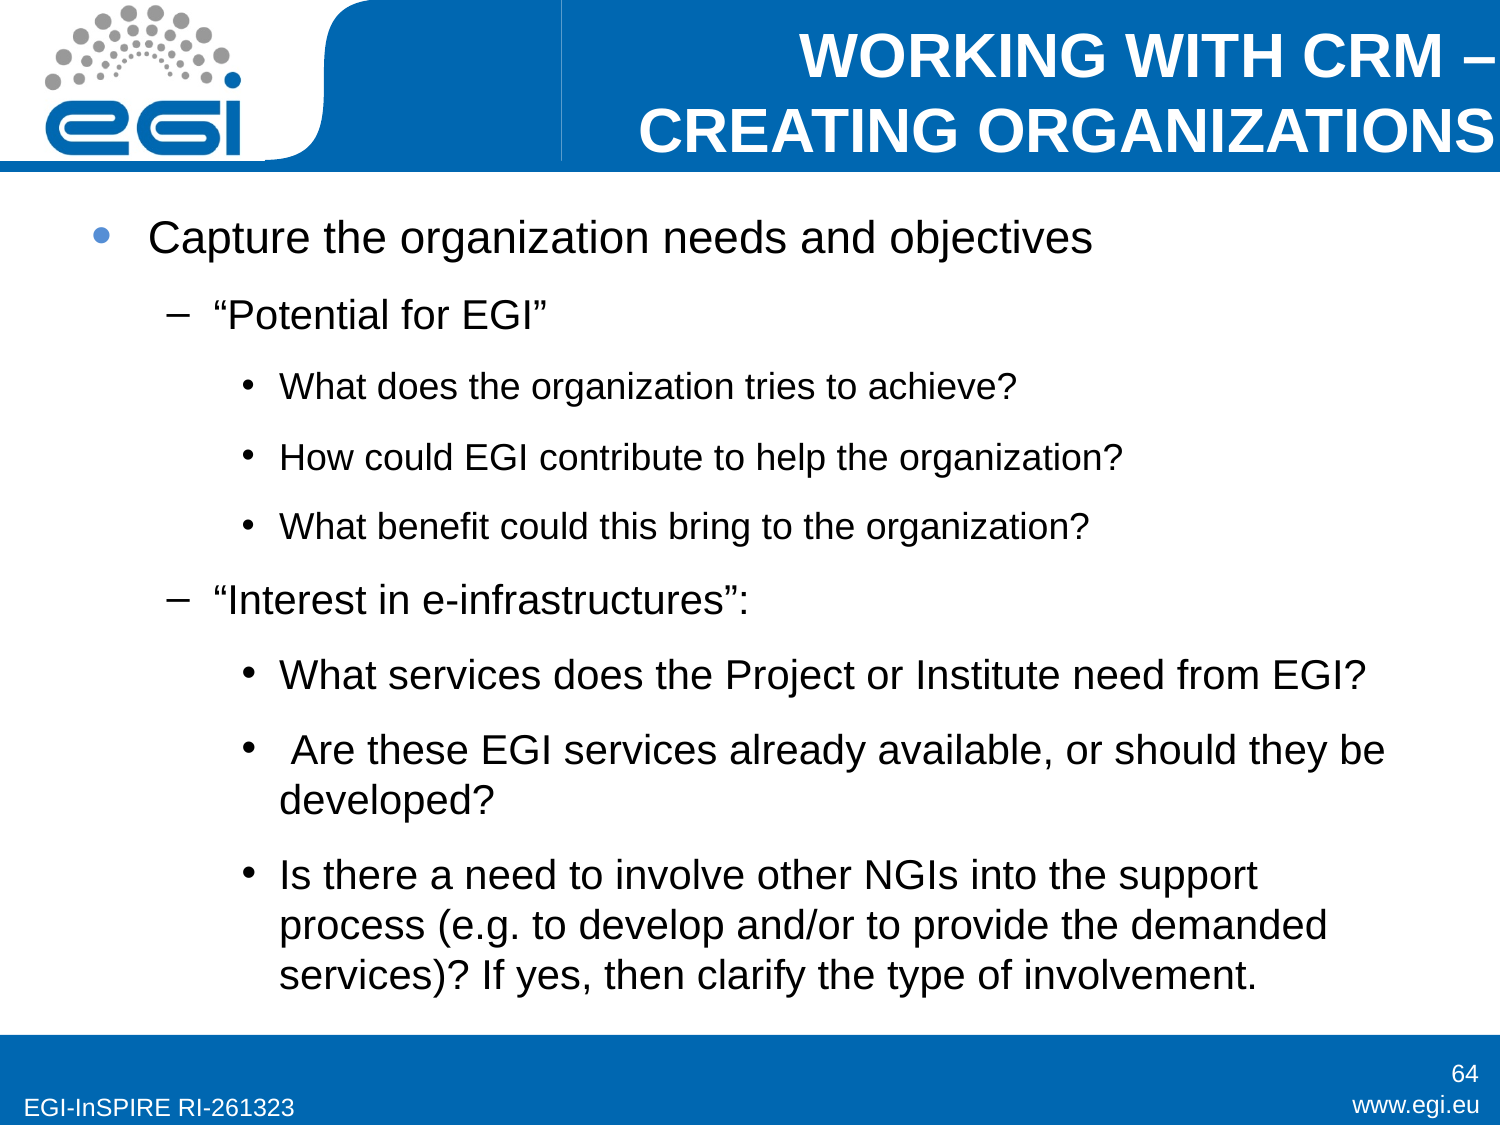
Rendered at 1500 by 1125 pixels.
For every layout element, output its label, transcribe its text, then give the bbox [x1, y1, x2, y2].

picture [0, 0, 265, 161]
list Capture the organization needs and objectives “Potential for EGI” What does the organization tries to achieve? How could EGI contribute to help the organization? What benefit could this bring to the organization? “Interest in e-infrastructures”: What services does the Project or Institute need from EGI? Are these EGI services already available, or should they be developed? Is there a need to involve other NGIs into the support process (e.g. to develop and/or to provide the demanded services)? If yes, then clarify the type of involvement. [76, 199, 1426, 1013]
slide_number 64 [1144, 1042, 1495, 1103]
title WORKING WITH CRM – CREATING ORGANIZATIONS [329, 18, 1500, 162]
